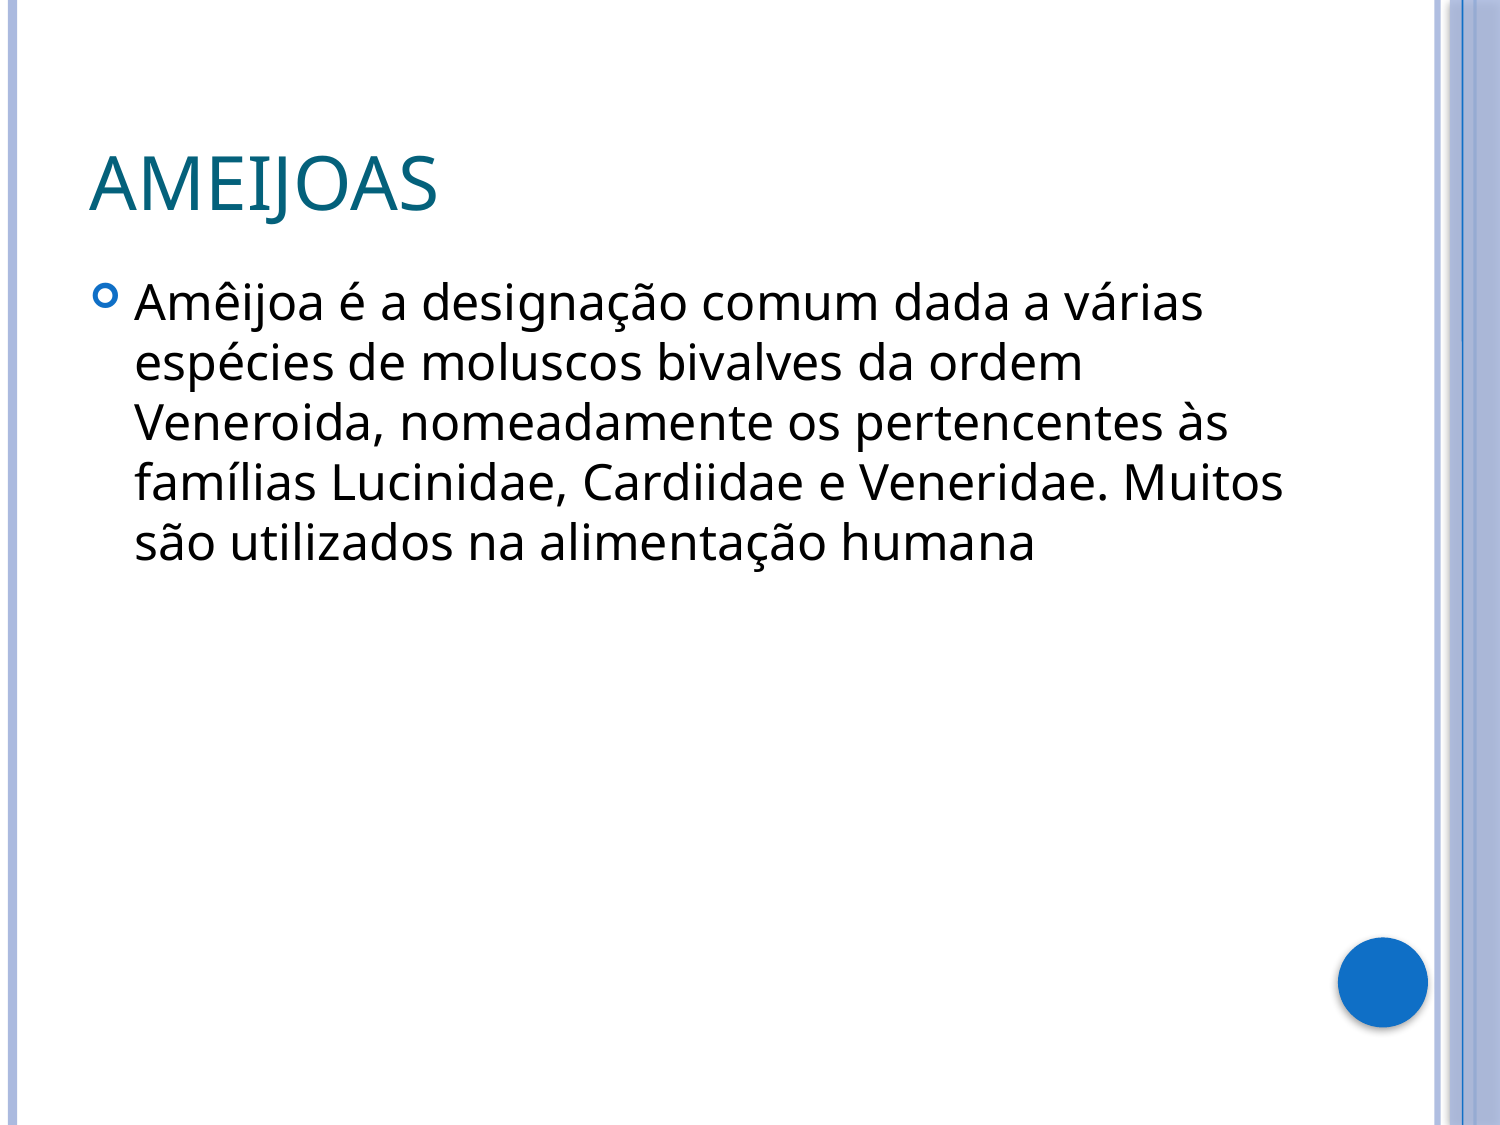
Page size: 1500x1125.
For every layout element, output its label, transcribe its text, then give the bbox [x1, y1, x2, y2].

list Amêijoa é a designação comum dada a várias espécies de moluscos bivalves da ordem Veneroida, nomeadamente os pertencentes às famílias Lucinidae, Cardiidae e Veneridae. Muitos são utilizados na alimentação humana [75, 262, 1300, 1062]
title Ameijoas [75, 45, 1300, 233]
